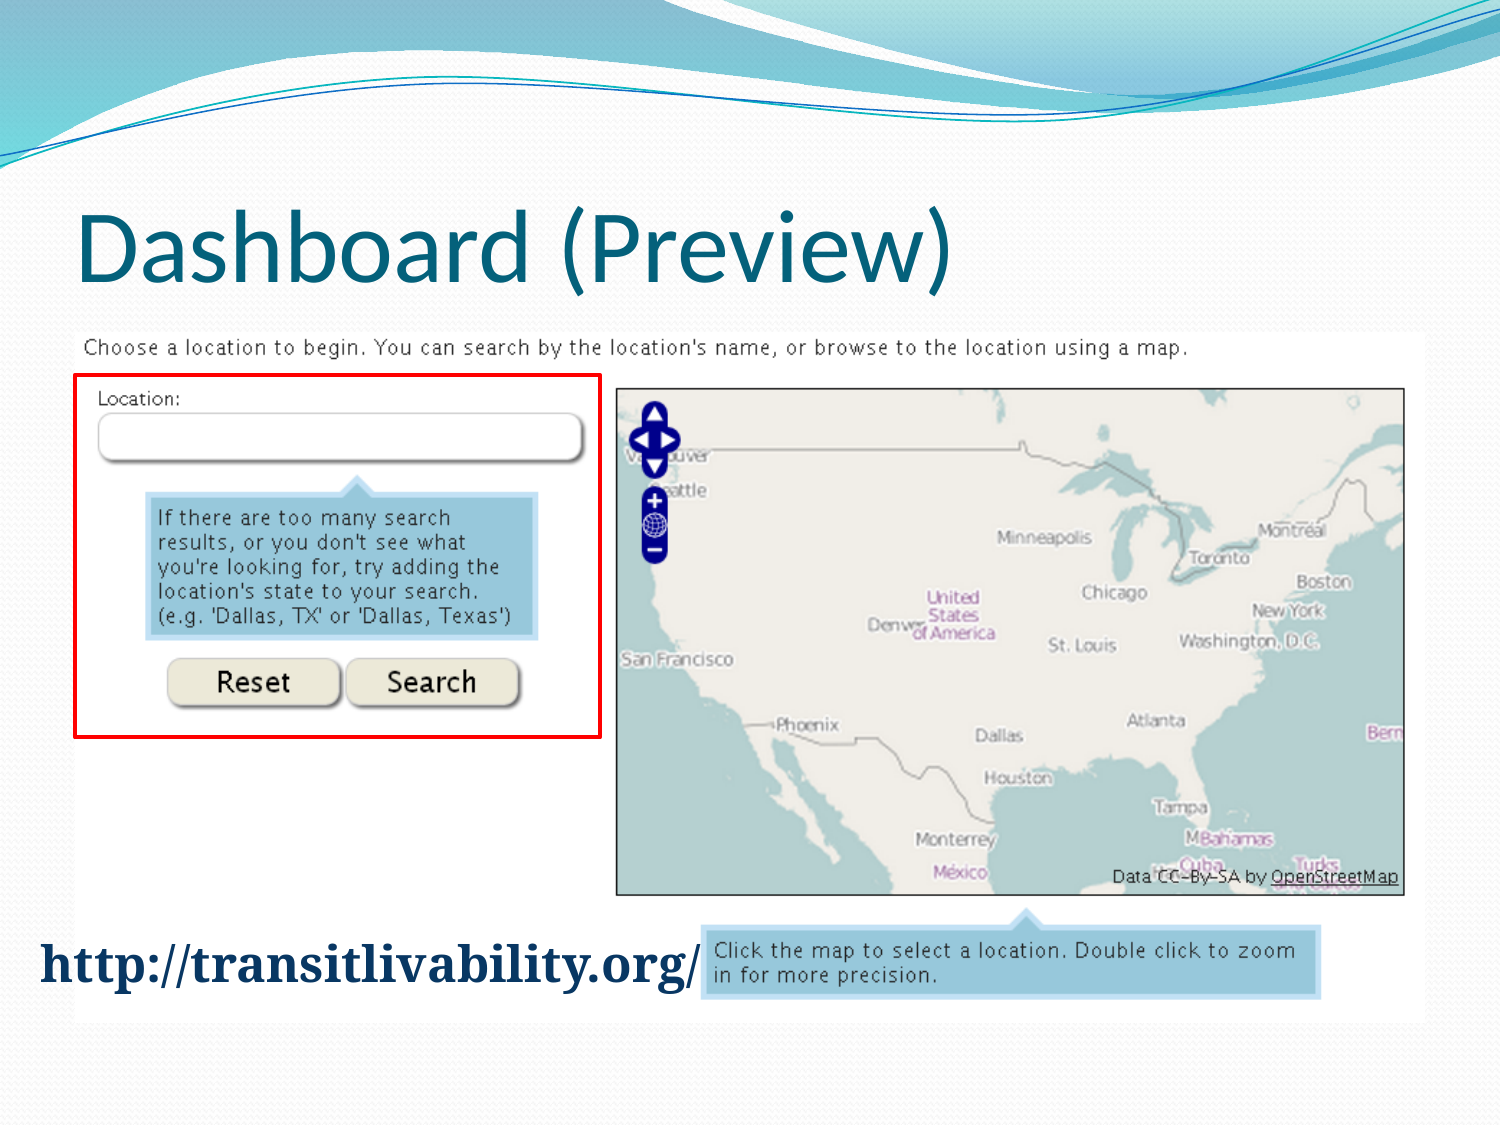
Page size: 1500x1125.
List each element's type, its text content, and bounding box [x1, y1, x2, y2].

title Dashboard (Preview) [75, 115, 1425, 303]
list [74, 332, 1426, 1023]
text_box http://transitlivability.org/ [26, 924, 67, 1000]
